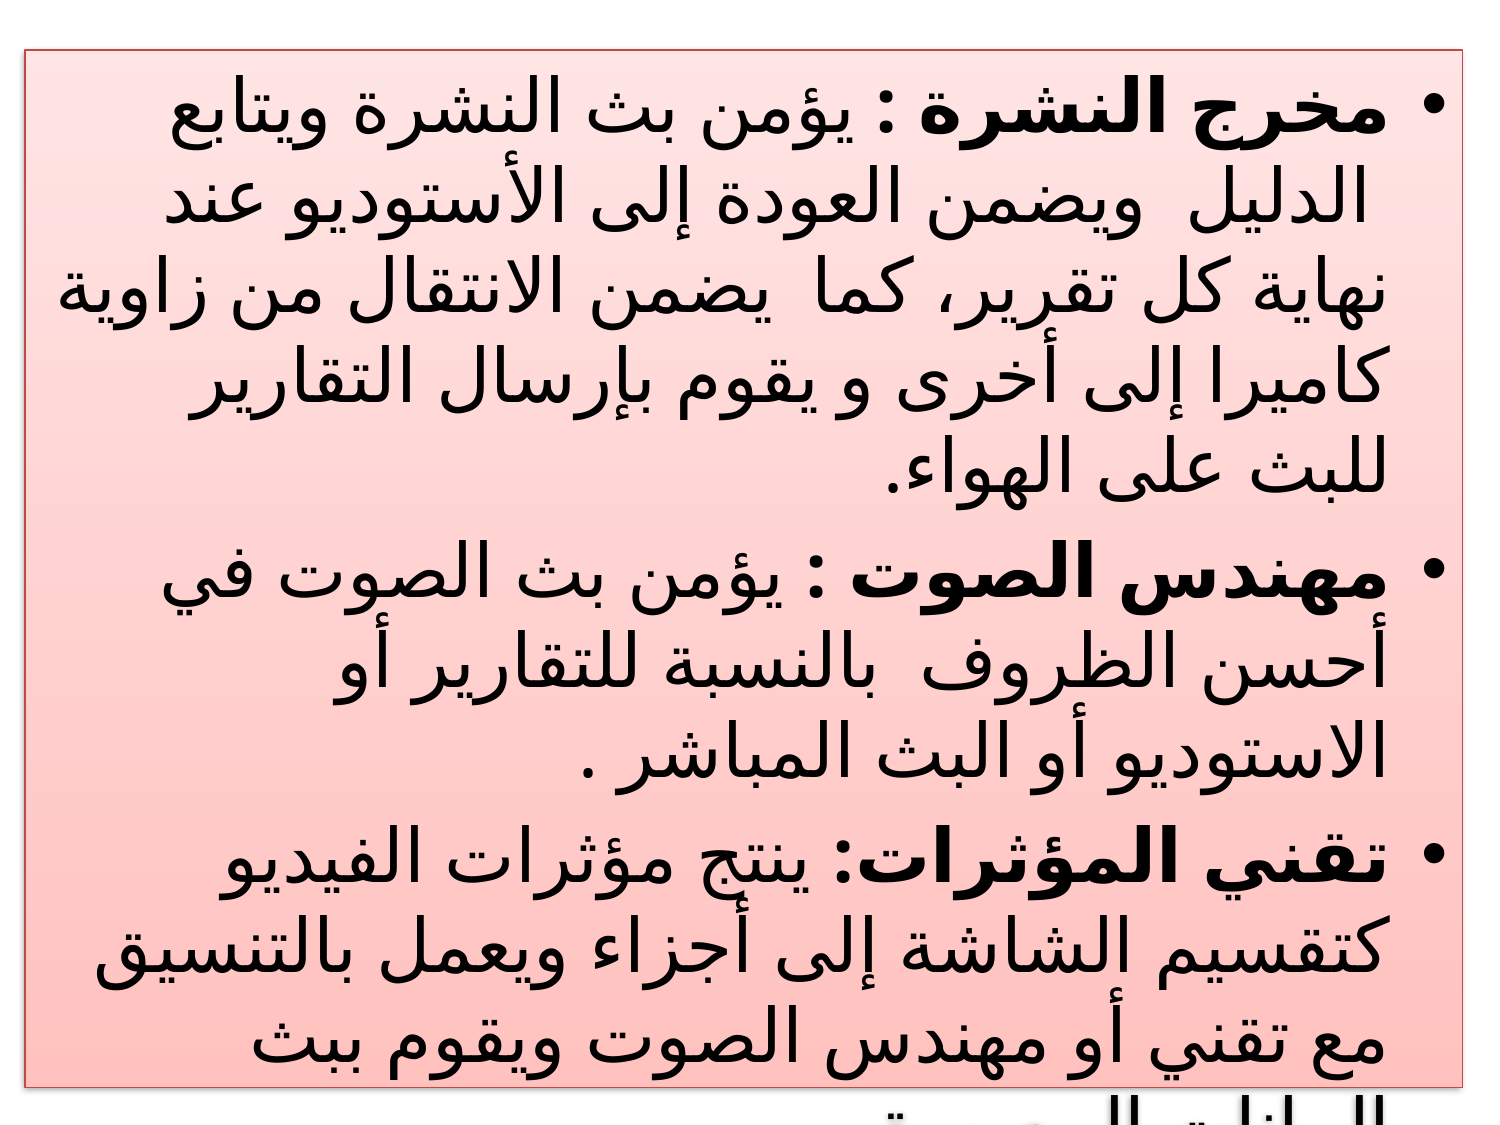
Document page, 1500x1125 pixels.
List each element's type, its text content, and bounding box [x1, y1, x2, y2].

list مخرج النشرة : يؤمن بث النشرة ويتابع الدليل ويضمن العودة إلى الأستوديو عند نهاية كل تقرير، كما يضمن الانتقال من زاوية كاميرا إلى أخرى و يقوم بإرسال التقارير للبث على الهواء. مهندس الصوت : يؤمن بث الصوت في أحسن الظروف بالنسبة للتقارير أو الاستوديو أو البث المباشر . تقني المؤثرات: ينتج مؤثرات الفيديو كتقسيم الشاشة إلى أجزاء ويعمل بالتنسيق مع تقني أو مهندس الصوت ويقوم ببث البيانات المصورة [24, 49, 1463, 1088]
